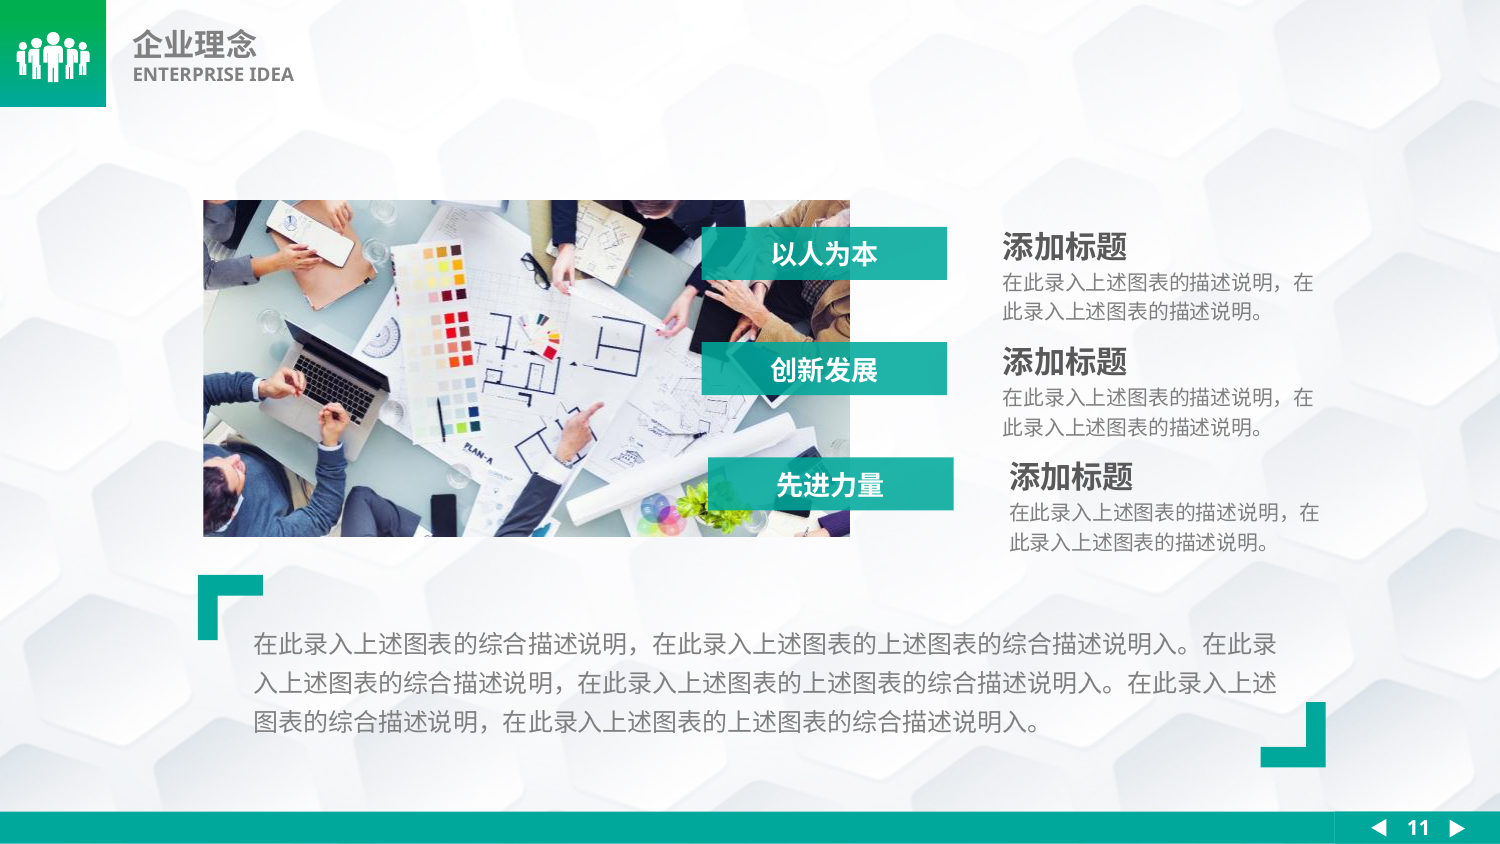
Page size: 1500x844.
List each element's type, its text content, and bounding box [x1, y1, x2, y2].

text_box [64, 37, 78, 79]
text_box 添加标题 [991, 221, 1183, 258]
text_box 在此录入上述图表的综合描述说明，在此录入上述图表的上述图表的综合描述说明入。在此录入上述图表的综合描述说明，在此录入上述图表的上述图表的综合描述说明入。在此录入上述图表的综合描述说明，在此录入上述图表的上述图表的综合描述说明入。 [242, 613, 1294, 742]
text_box 添加标题 [998, 451, 1189, 488]
text_box [197, 574, 263, 641]
text_box [201, 198, 852, 539]
text_box 企业理念 ENTERPRISE IDEA [121, 44, 644, 103]
text_box 在此录入上述图表的描述说明，在此录入上述图表的描述说明。 [997, 488, 1344, 560]
text_box 添加标题 [991, 336, 1183, 373]
text_box [0, 0, 108, 108]
text_box 11 [1334, 809, 1500, 844]
text_box [16, 41, 28, 75]
text_box [1260, 702, 1326, 768]
text_box 以人为本 [701, 232, 948, 276]
text_box 创新发展 [701, 347, 948, 391]
text_box [700, 225, 949, 282]
text_box [28, 37, 43, 79]
text_box [706, 455, 956, 512]
text_box 先进力量 [708, 462, 954, 507]
text_box 在此录入上述图表的描述说明，在此录入上述图表的描述说明。 [991, 373, 1337, 445]
text_box [43, 32, 63, 83]
text_box [78, 41, 90, 75]
text_box 在此录入上述图表的描述说明，在此录入上述图表的描述说明。 [991, 258, 1337, 330]
picture [0, 0, 1500, 811]
text_box [1447, 817, 1468, 840]
text_box [1369, 817, 1389, 839]
text_box [700, 340, 949, 397]
